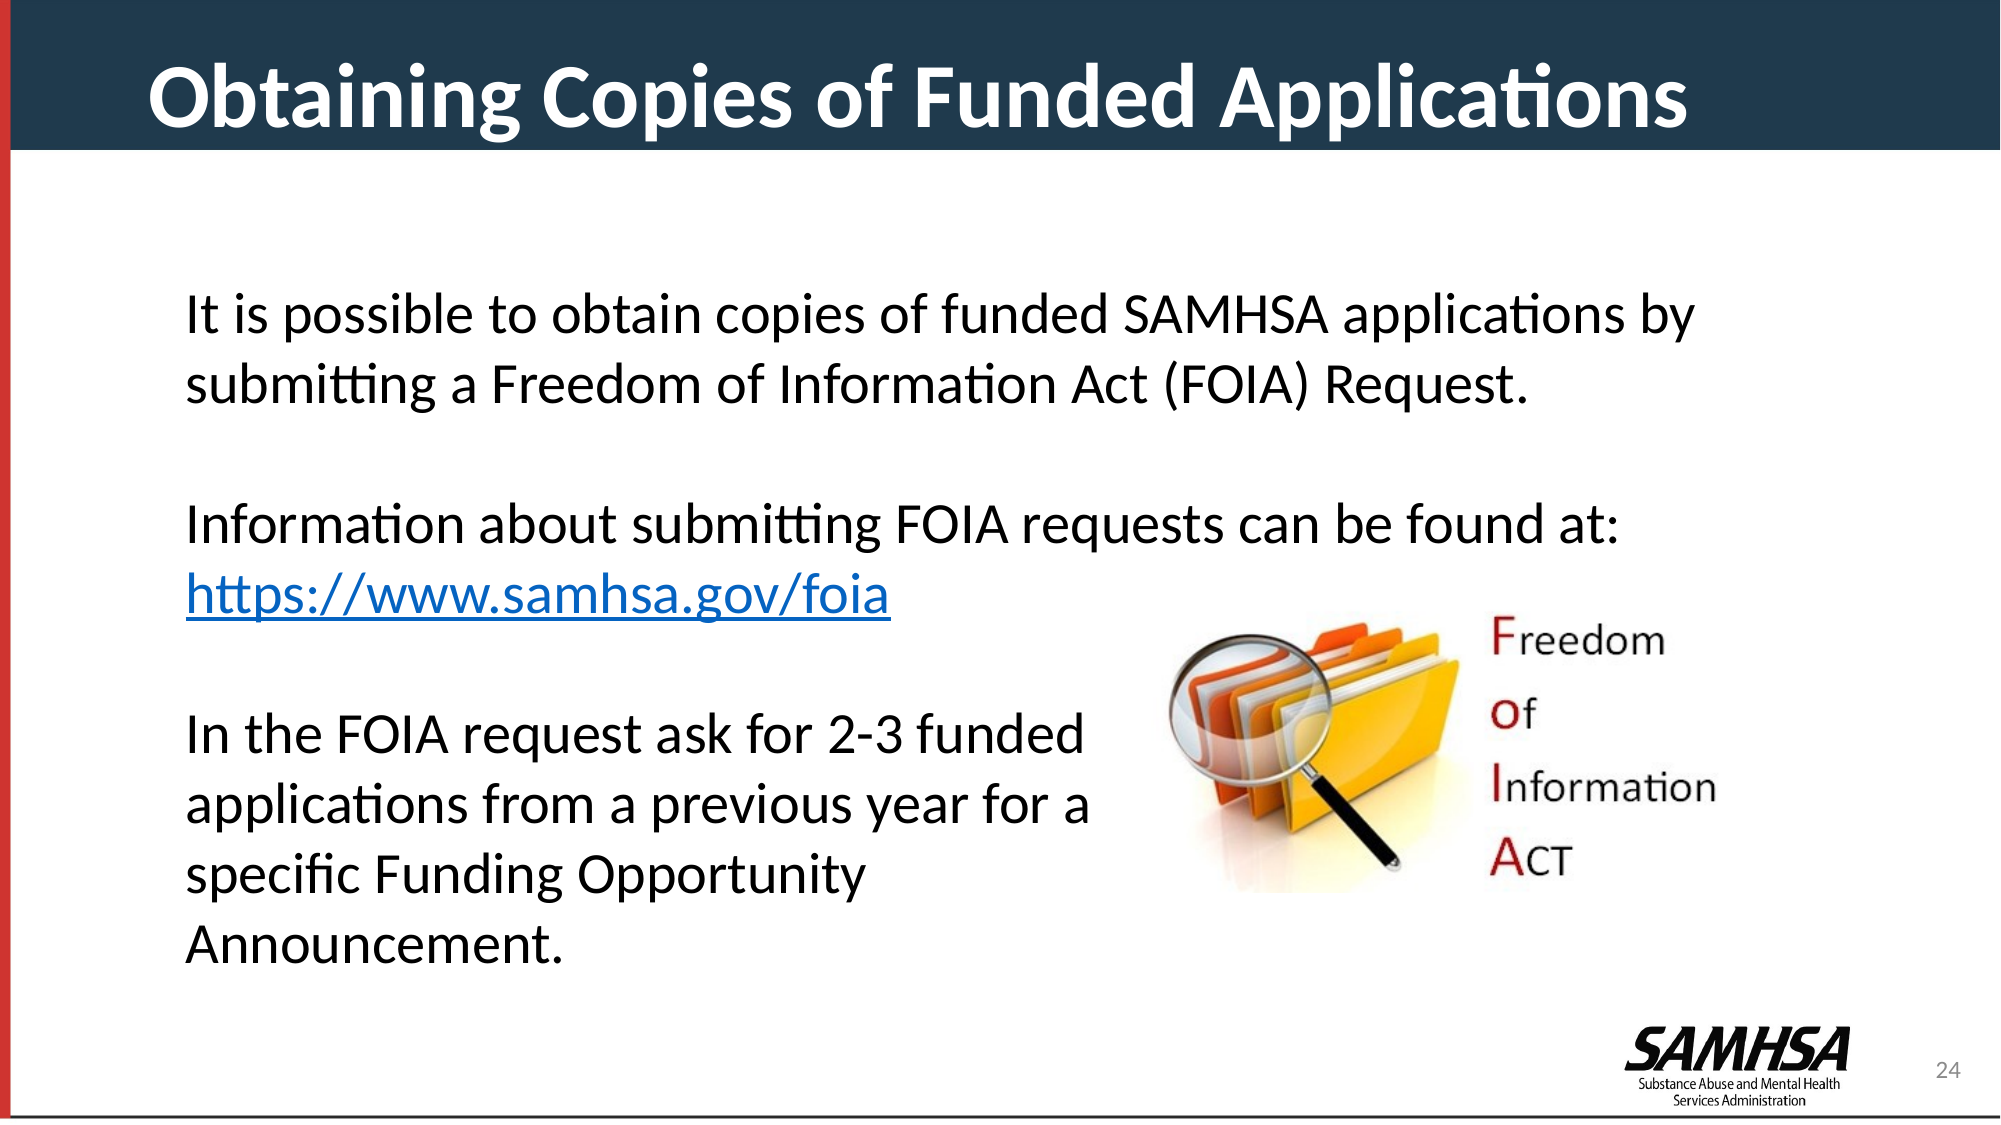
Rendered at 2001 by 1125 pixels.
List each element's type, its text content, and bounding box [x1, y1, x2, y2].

picture [1151, 590, 1738, 894]
text_box Obtaining Copies of Funded Applications [133, 28, 1717, 154]
picture [0, 0, 2001, 1125]
text_box It is possible to obtain copies of funded SAMHSA applications by submitting a Freedom of Information Act (FOIA) Request. Information about submitting FOIA requests can be found at: https://www.samhsa.gov/foia In the FOIA request ask for 2-3 funded applications from a previous year for a specific Funding Opportunity Announcement. [170, 267, 1851, 1125]
slide_number 24 [1851, 1038, 1976, 1099]
